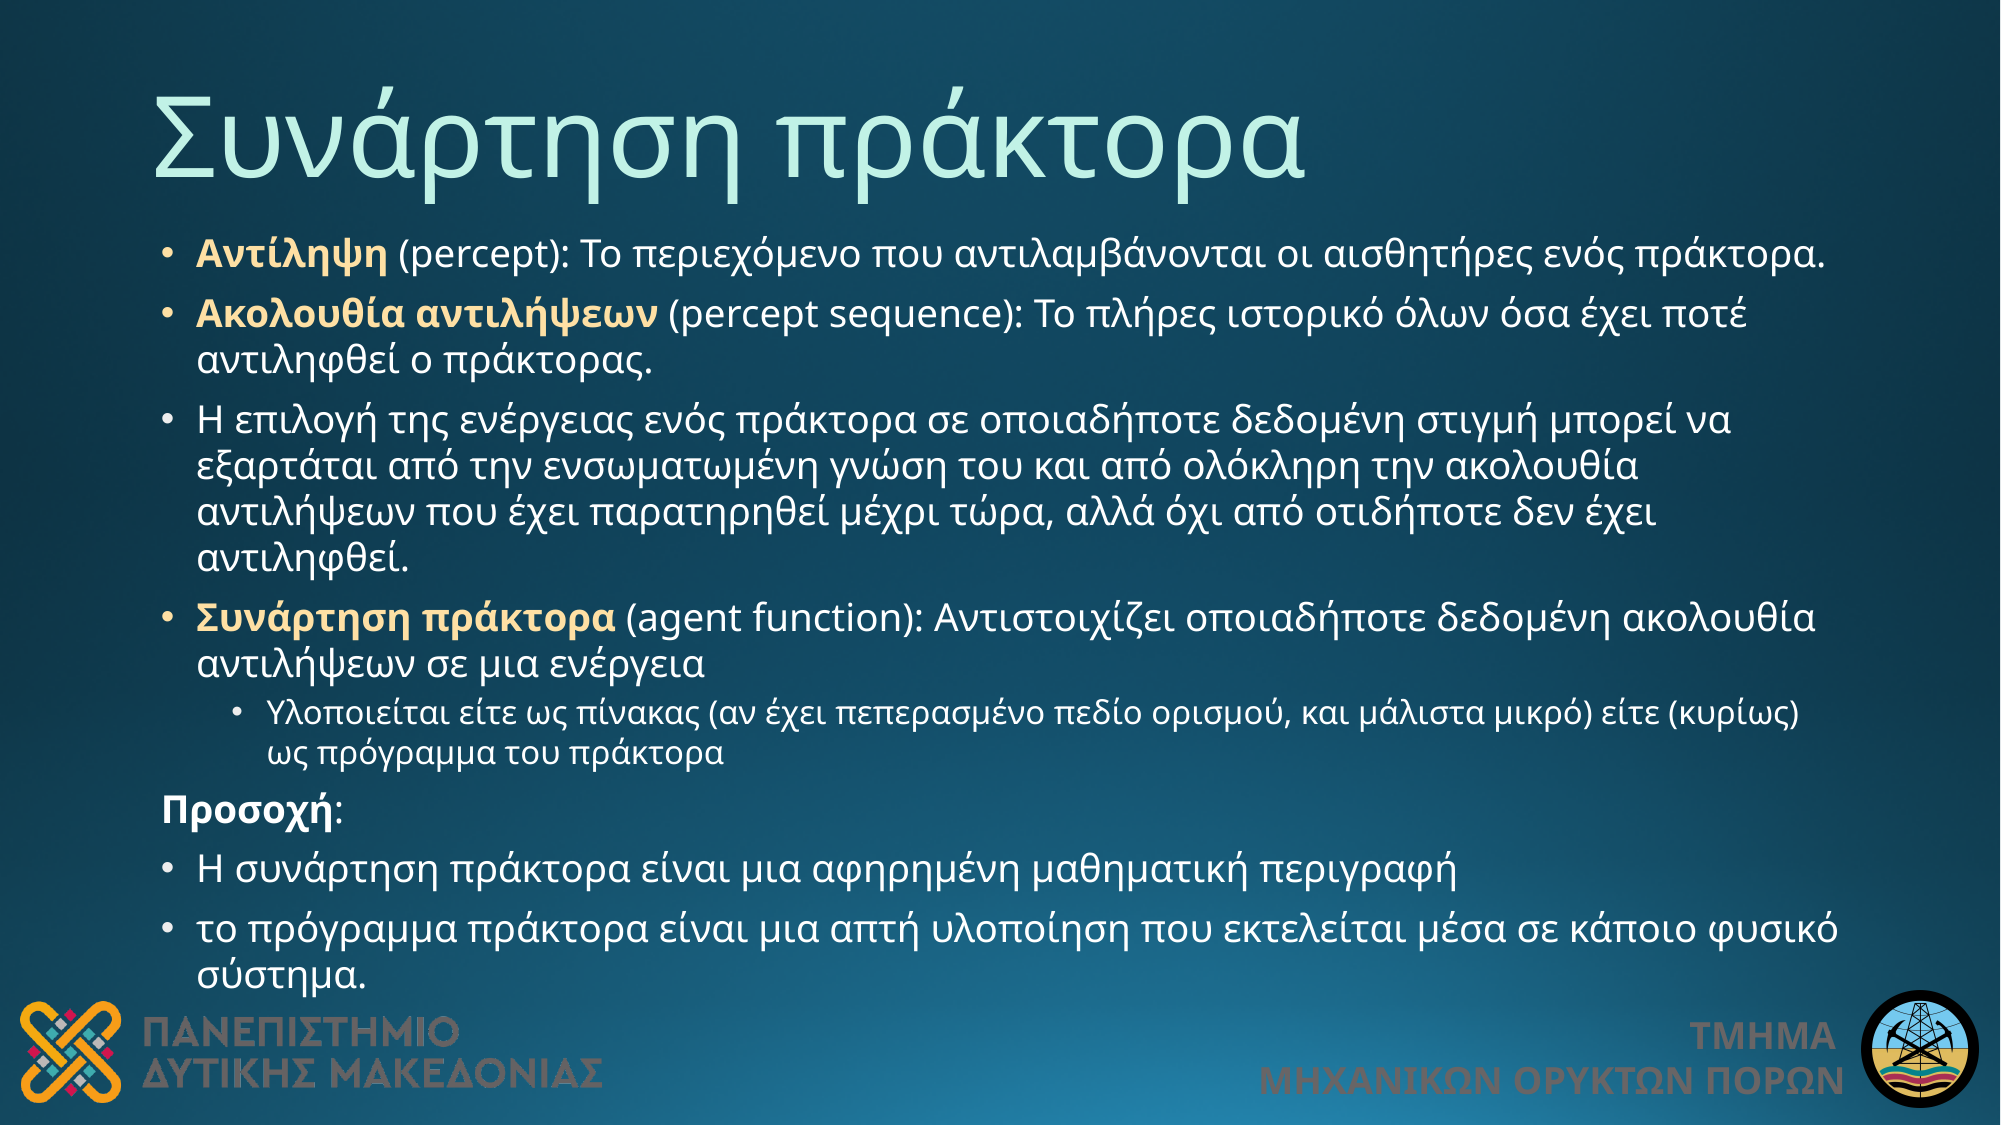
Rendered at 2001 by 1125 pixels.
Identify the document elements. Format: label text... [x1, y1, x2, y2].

title Συνάρτηση πράκτορα [137, 59, 1863, 222]
list Αντίληψη (percept): Το περιεχόμενο που αντιλαμβάνονται οι αισθητήρες ενός πράκτορα. Ακολουθία αντιλήψεων (percept sequence): Το πλήρες ιστορικό όλων όσα έχει ποτέ αντιληφθεί ο πράκτορας. Η επιλογή της ενέργειας ενός πράκτορα σε οποιαδήποτε δεδομένη στιγμή μπορεί να εξαρτάται από την ενσωματωμένη γνώση του και από ολόκληρη την ακολουθία αντιλήψεων που έχει παρατηρηθεί μέχρι τώρα, αλλά όχι από οτιδήποτε δεν έχει αντιληφθεί. Συνάρτηση πράκτορα (agent function): Αντιστοιχίζει οποιαδήποτε δεδομένη ακολουθία αντιλήψεων σε μια ενέργεια Υλοποιείται είτε ως πίνακας (αν έχει πεπερασμένο πεδίο ορισμού, και μάλιστα μικρό) είτε (κυρίως) ως πρόγραμμα του πράκτορα Προσοχή: Η συνάρτηση πράκτορα είναι μια αφηρημένη μαθηματική περιγραφή το πρόγραμμα πράκτορα είναι μια απτή υλοποίηση που εκτελείται μέσα σε κάποιο φυσικό σύστημα. [145, 221, 1863, 1014]
picture [0, 0, 2001, 1125]
